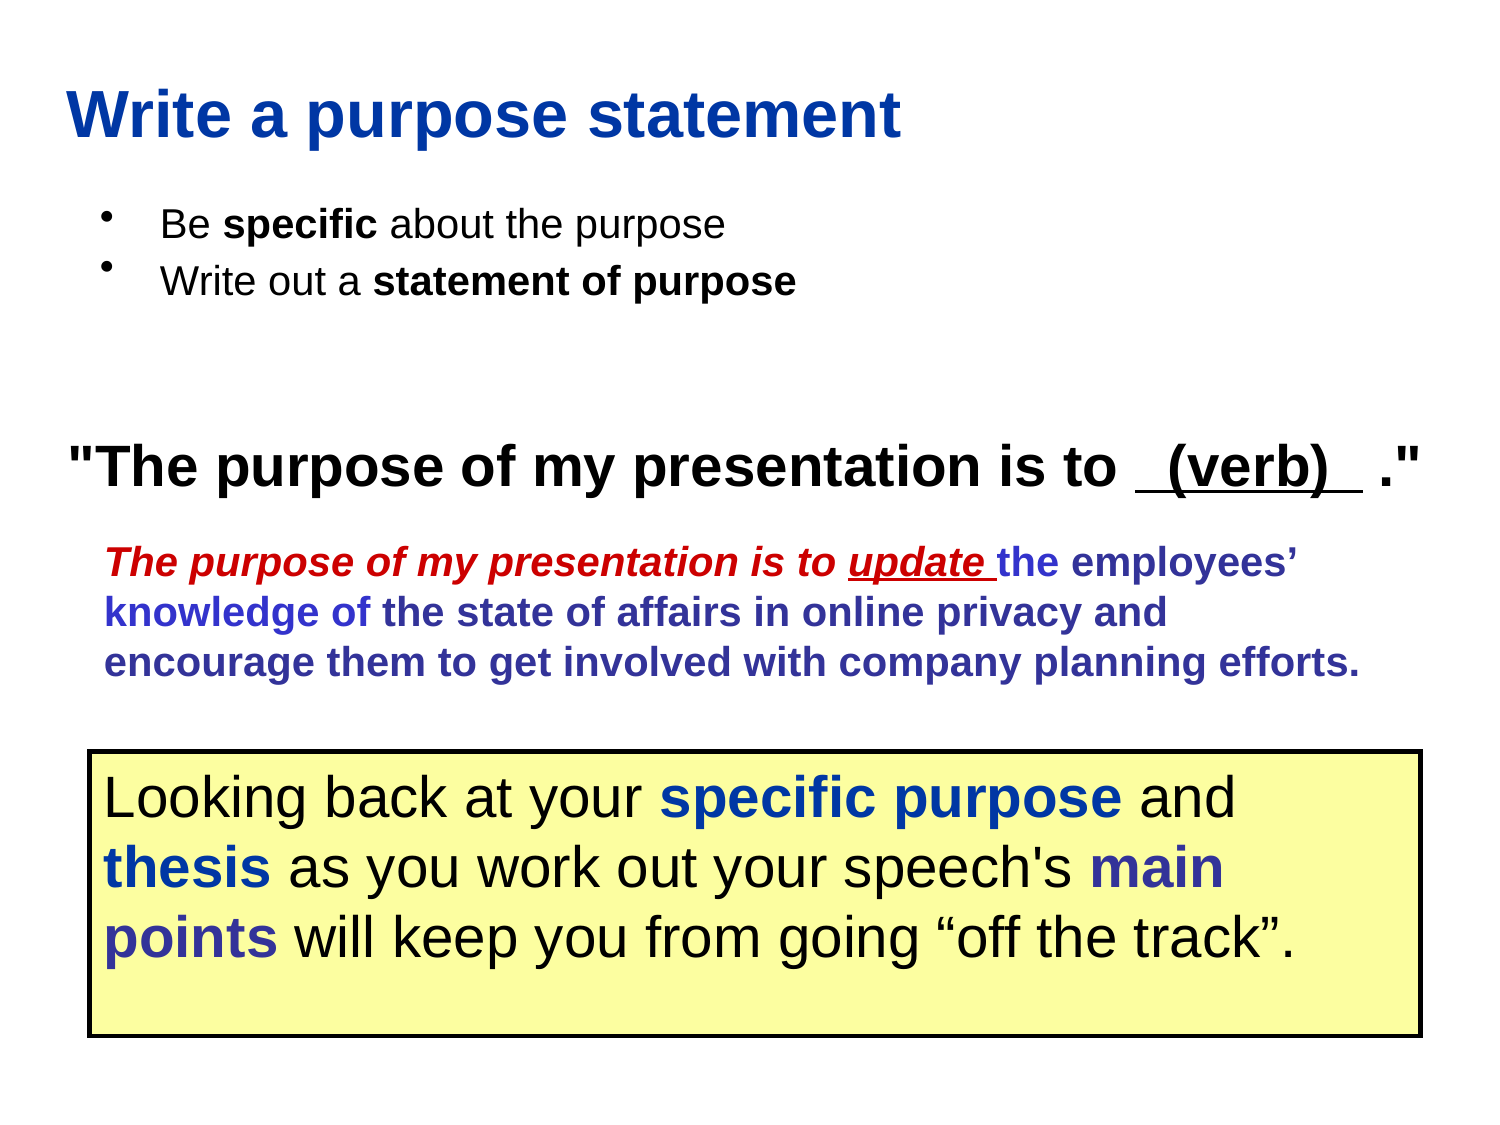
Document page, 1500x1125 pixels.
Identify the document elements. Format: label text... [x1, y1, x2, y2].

text_box Write a purpose statement [51, 66, 1278, 156]
text_box Looking back at your specific purpose and thesis as you work out your speech's main points will keep you from going “off the track”. [89, 751, 1421, 1037]
text_box Be specific about the purpose Write out a statement of purpose [70, 189, 1483, 309]
text_box The purpose of my presentation is to update the employees’ knowledge of the state of affairs in online privacy and encourage them to get involved with company planning efforts. [89, 527, 1401, 692]
text_box "The purpose of my presentation is to (verb) ." [53, 420, 1500, 506]
